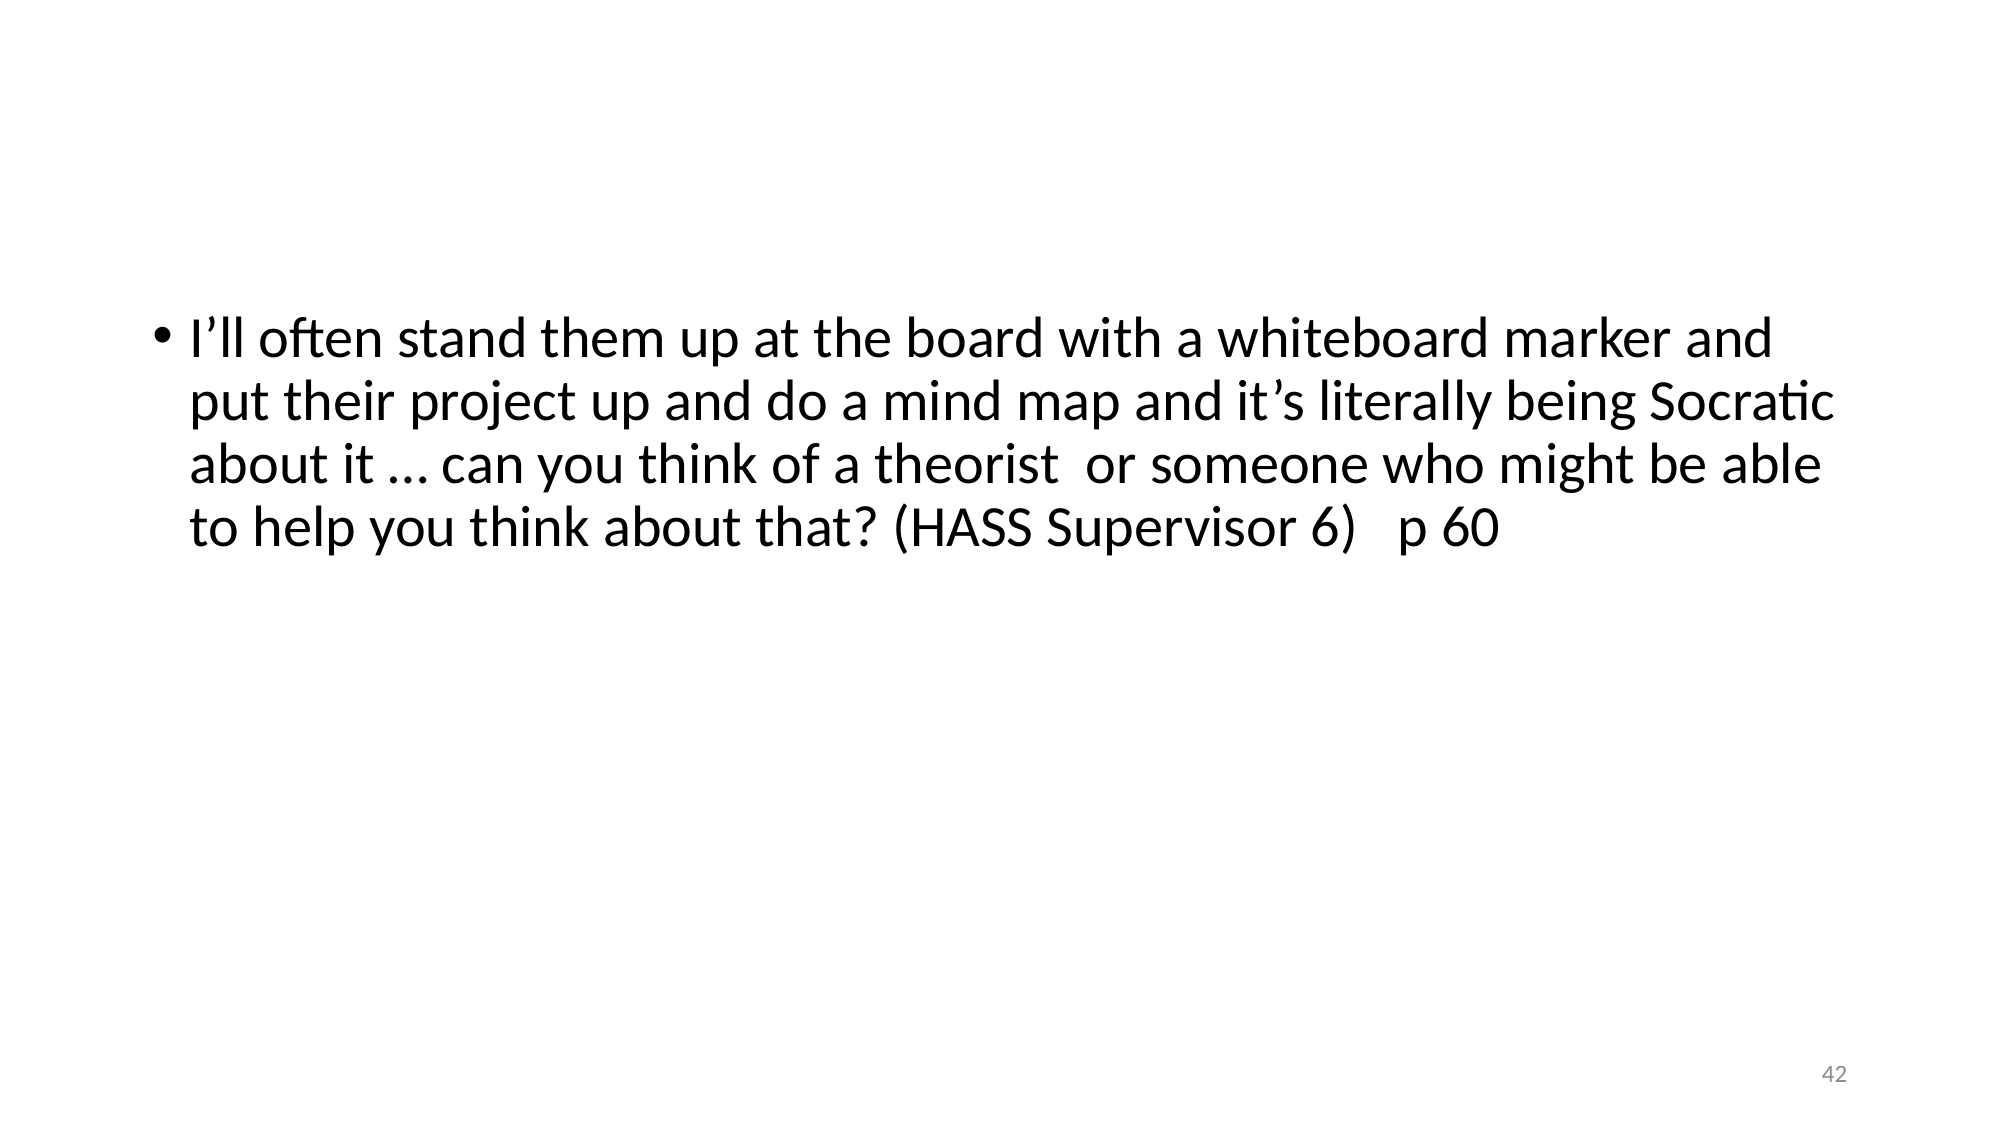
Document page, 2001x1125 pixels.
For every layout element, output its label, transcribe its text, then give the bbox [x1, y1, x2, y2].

slide_number 42 [1412, 1042, 1863, 1103]
list I’ll often stand them up at the board with a whiteboard marker and put their project up and do a mind map and it’s literally being Socratic about it … can you think of a theorist or someone who might be able to help you think about that? (HASS Supervisor 6) p 60 [137, 299, 1863, 1014]
